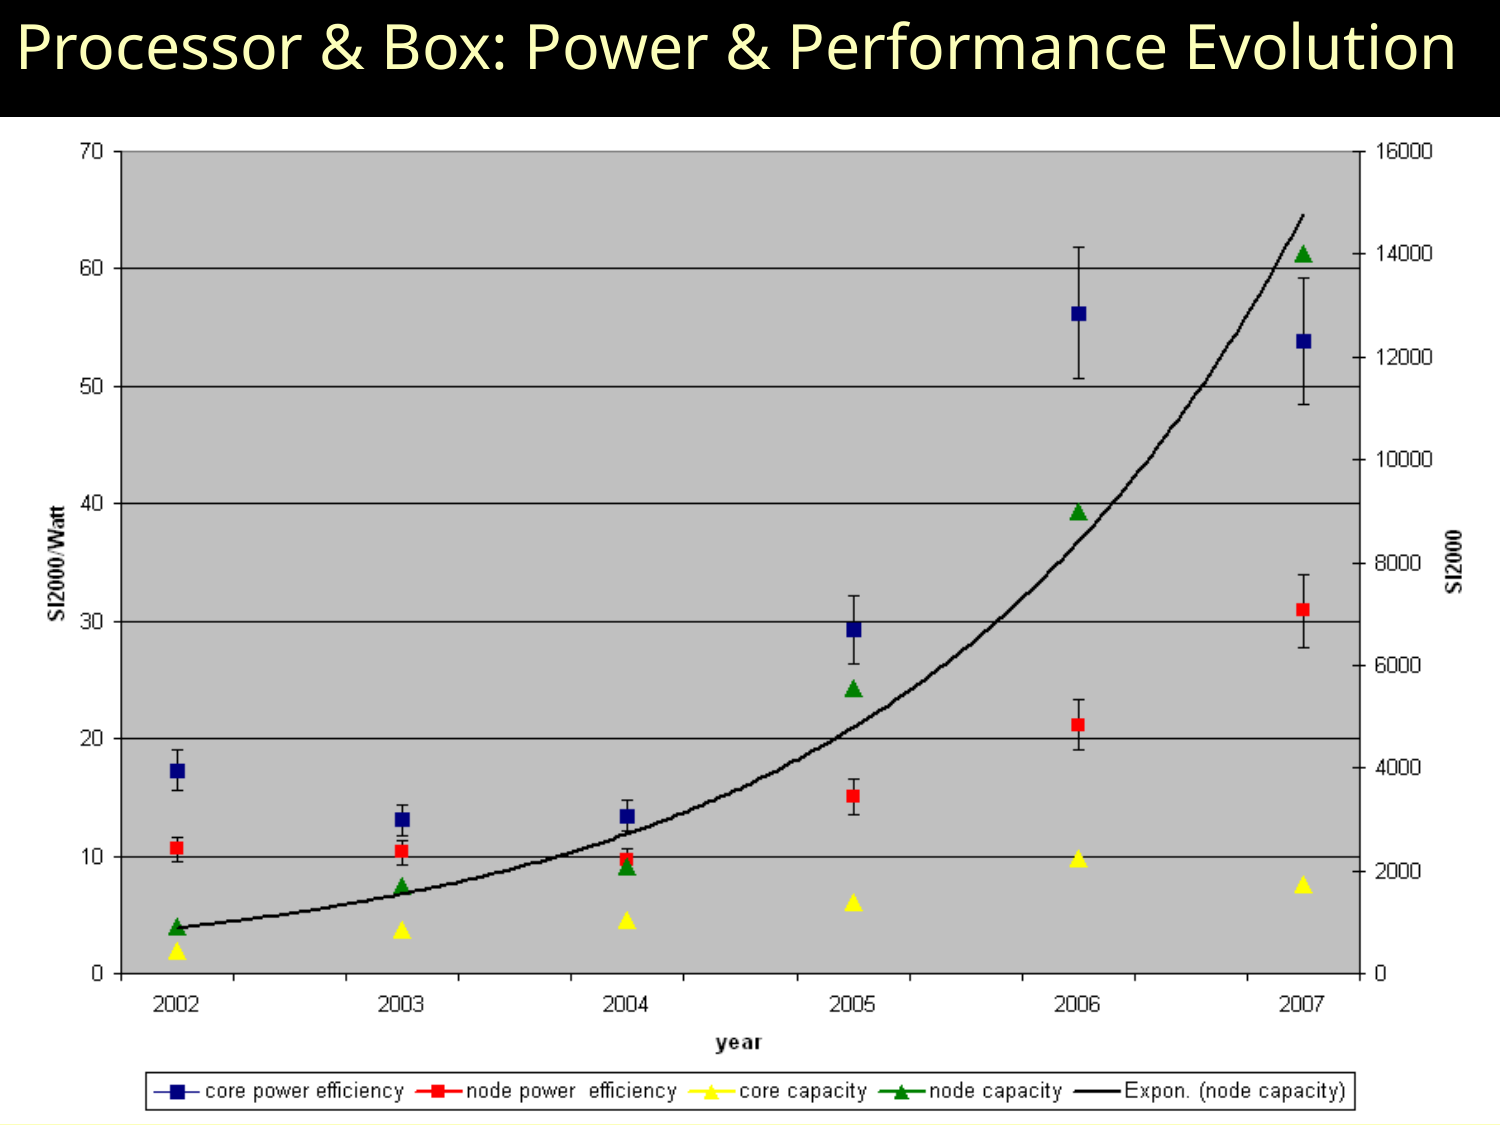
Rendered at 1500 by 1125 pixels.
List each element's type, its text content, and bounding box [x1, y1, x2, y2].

picture [0, 116, 1500, 1125]
title Processor & Box: Power & Performance Evolution [0, 0, 1500, 116]
